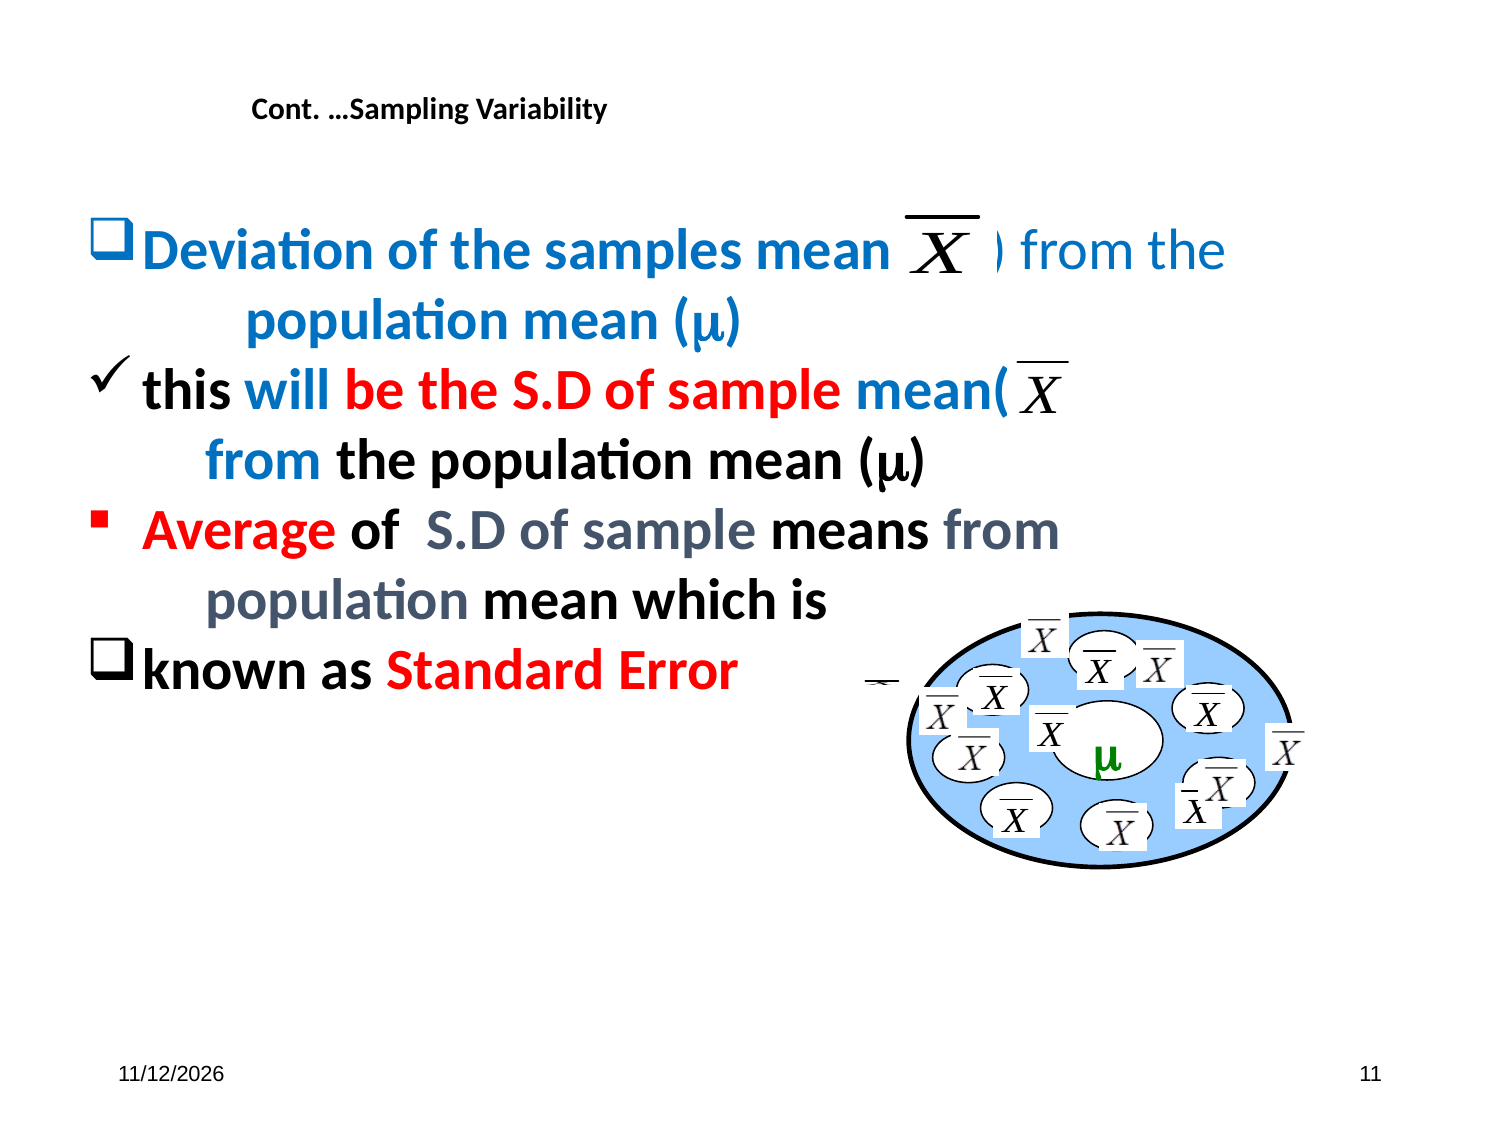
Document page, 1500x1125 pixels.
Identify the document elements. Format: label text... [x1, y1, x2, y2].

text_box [1029, 705, 1076, 752]
picture [1099, 803, 1147, 851]
text_box Cont. …Sampling Variability [236, 80, 645, 133]
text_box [908, 613, 1292, 868]
picture [919, 687, 999, 776]
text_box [973, 668, 1020, 716]
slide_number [103, 1042, 441, 1103]
picture [1136, 640, 1184, 688]
slide_number 11 [1059, 1042, 1397, 1103]
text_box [1006, 348, 1081, 423]
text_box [858, 679, 907, 687]
picture [1265, 723, 1313, 771]
picture [1021, 611, 1069, 659]
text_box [1185, 685, 1233, 732]
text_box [993, 790, 1041, 838]
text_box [891, 202, 997, 284]
picture [1198, 759, 1246, 807]
text_box Deviation of the samples mean ( ) from the population mean () this will be the S.D of sample mean( ) from the population mean () Average of S.D of sample means from population mean which is known as Standard Error [71, 204, 1476, 709]
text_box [1174, 782, 1222, 830]
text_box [1076, 642, 1124, 690]
